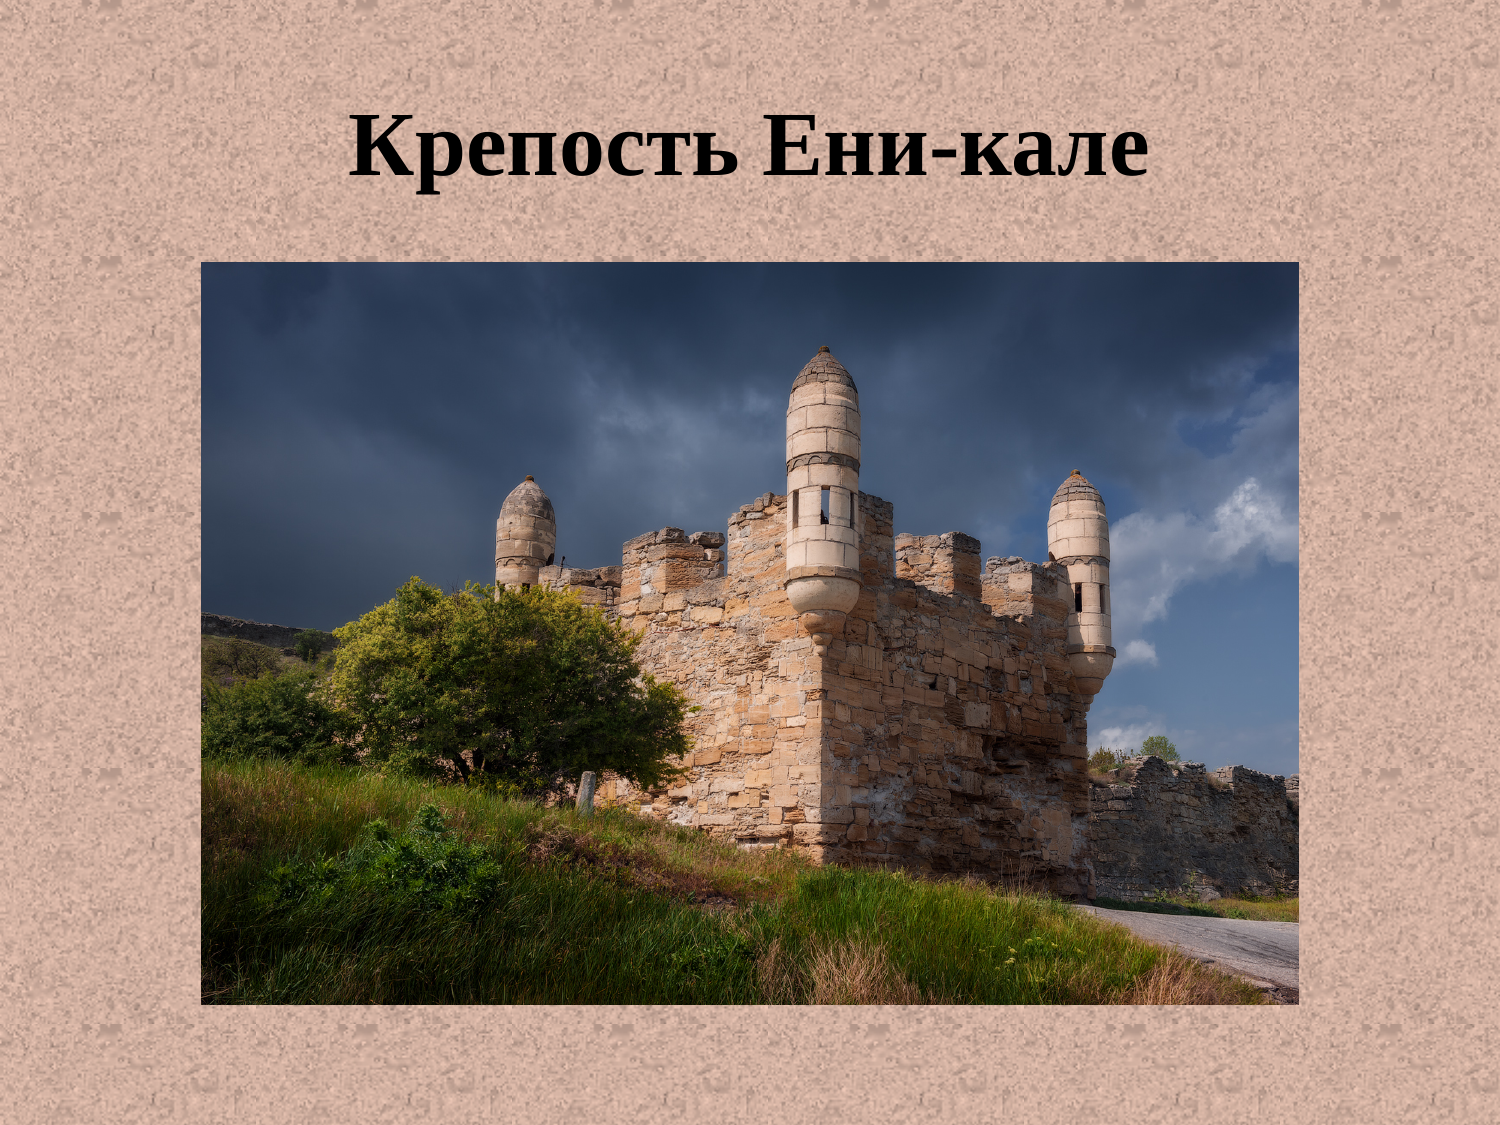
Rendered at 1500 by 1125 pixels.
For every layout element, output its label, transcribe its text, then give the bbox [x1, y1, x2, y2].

title Крепость Ени-кале [75, 45, 1425, 233]
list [201, 262, 1299, 1006]
